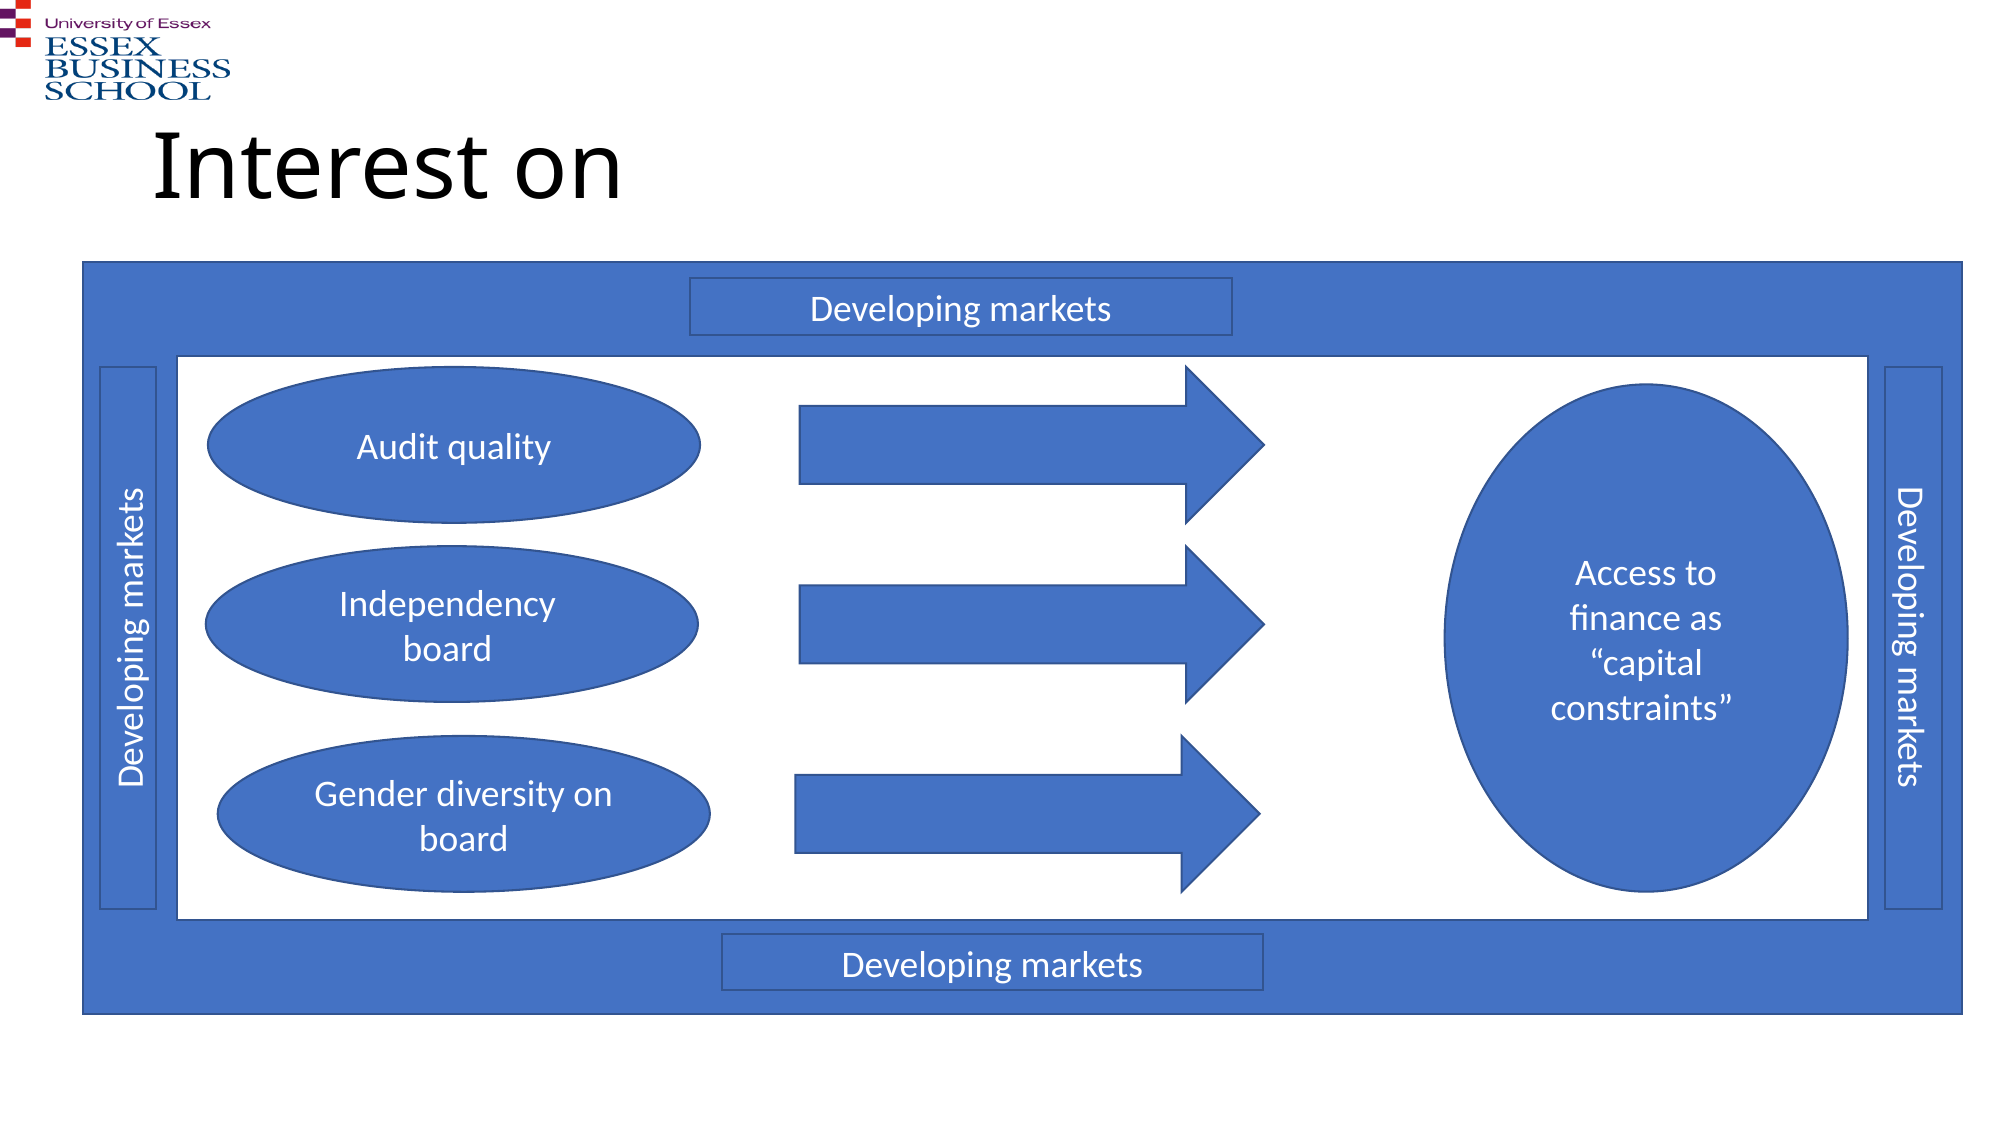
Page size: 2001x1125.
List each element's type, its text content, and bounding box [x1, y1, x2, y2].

text_box Developing markets [99, 366, 157, 910]
text_box Developing markets [721, 933, 1264, 991]
text_box Audit quality [296, 365, 612, 384]
title Interest on [137, 59, 1863, 261]
text_box [1185, 364, 1205, 384]
picture [0, 0, 230, 100]
text_box Developing markets [1884, 366, 1943, 910]
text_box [205, 384, 1848, 892]
text_box [82, 261, 1963, 1015]
text_box Developing markets [689, 277, 1233, 336]
